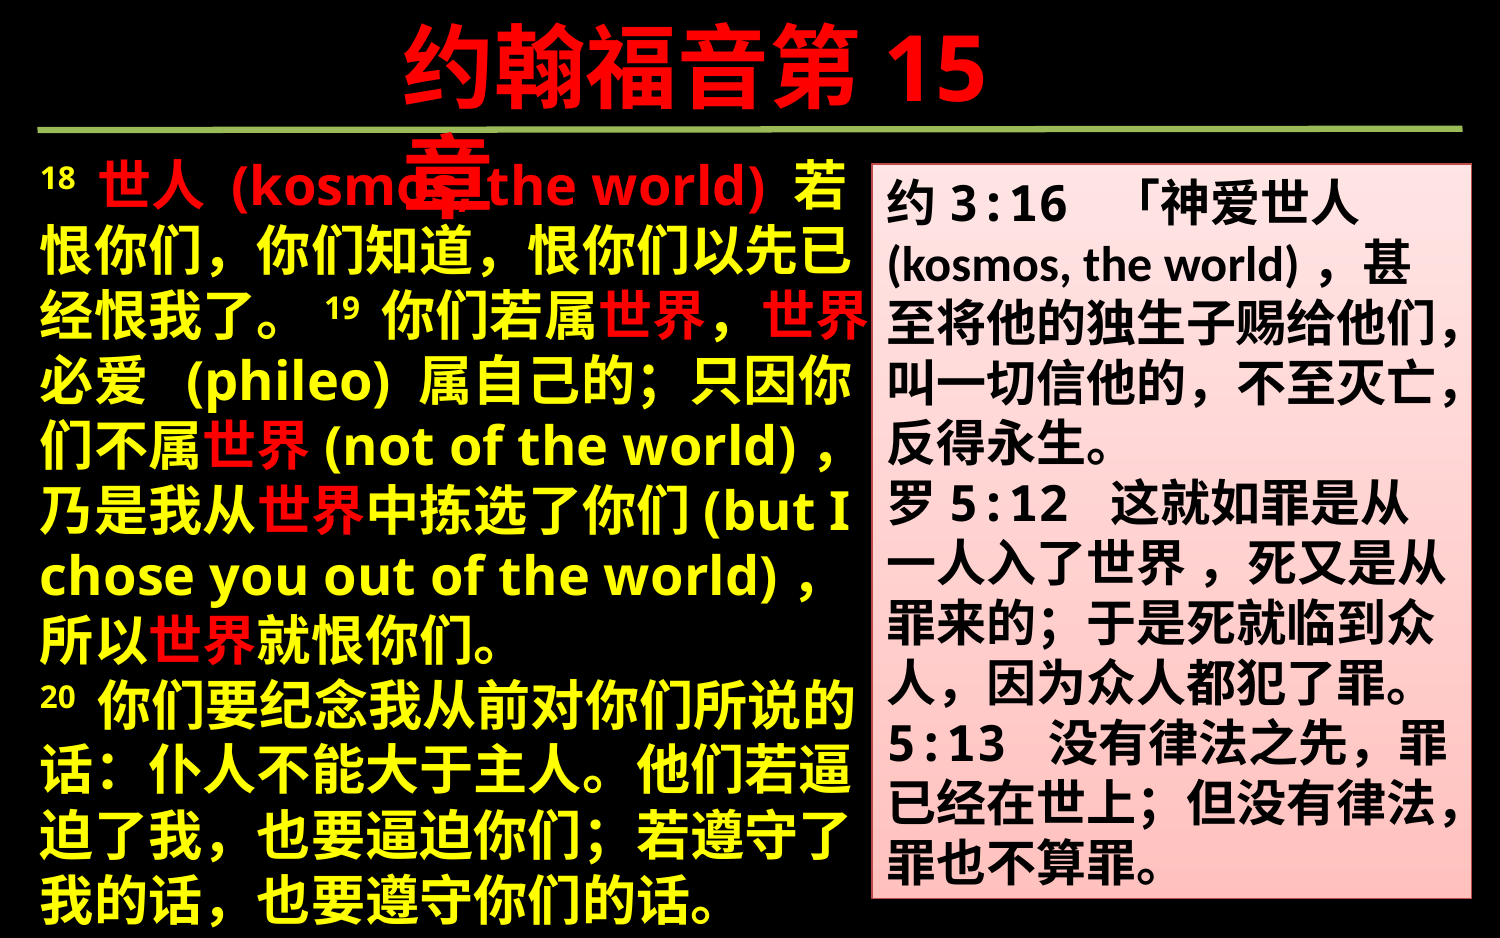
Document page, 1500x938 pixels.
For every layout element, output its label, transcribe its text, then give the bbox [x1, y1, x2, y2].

text_box 18 世人 (kosmos, the world) 若恨你们，你们知道，恨你们以先已经恨我了。19 你们若属世界，世界必爱 (phileo) 属自己的；只因你们不属世界(not of the world)，乃是我从世界中拣选了你们(but I chose you out of the world)，所以世界就恨你们。 20 你们要纪念我从前对你们所说的话：仆人不能大于主人。他们若逼迫了我，也要逼迫你们；若遵守了我的话，也要遵守你们的话。 [24, 143, 900, 763]
text_box 约3:16 「神爱世人(kosmos, the world)，甚至将他的独生子赐给他们，叫一切信他的，不至灭亡，反得永生。 罗5:12 这就如罪是从一人入了世界 ，死又是从罪来的；于是死就临到众人，因为众人都犯了罪。5:13 没有律法之先，罪已经在世上；但没有律法，罪也不算罪。 [871, 163, 1472, 899]
text_box 约翰福音第15章 [387, 2, 1100, 125]
